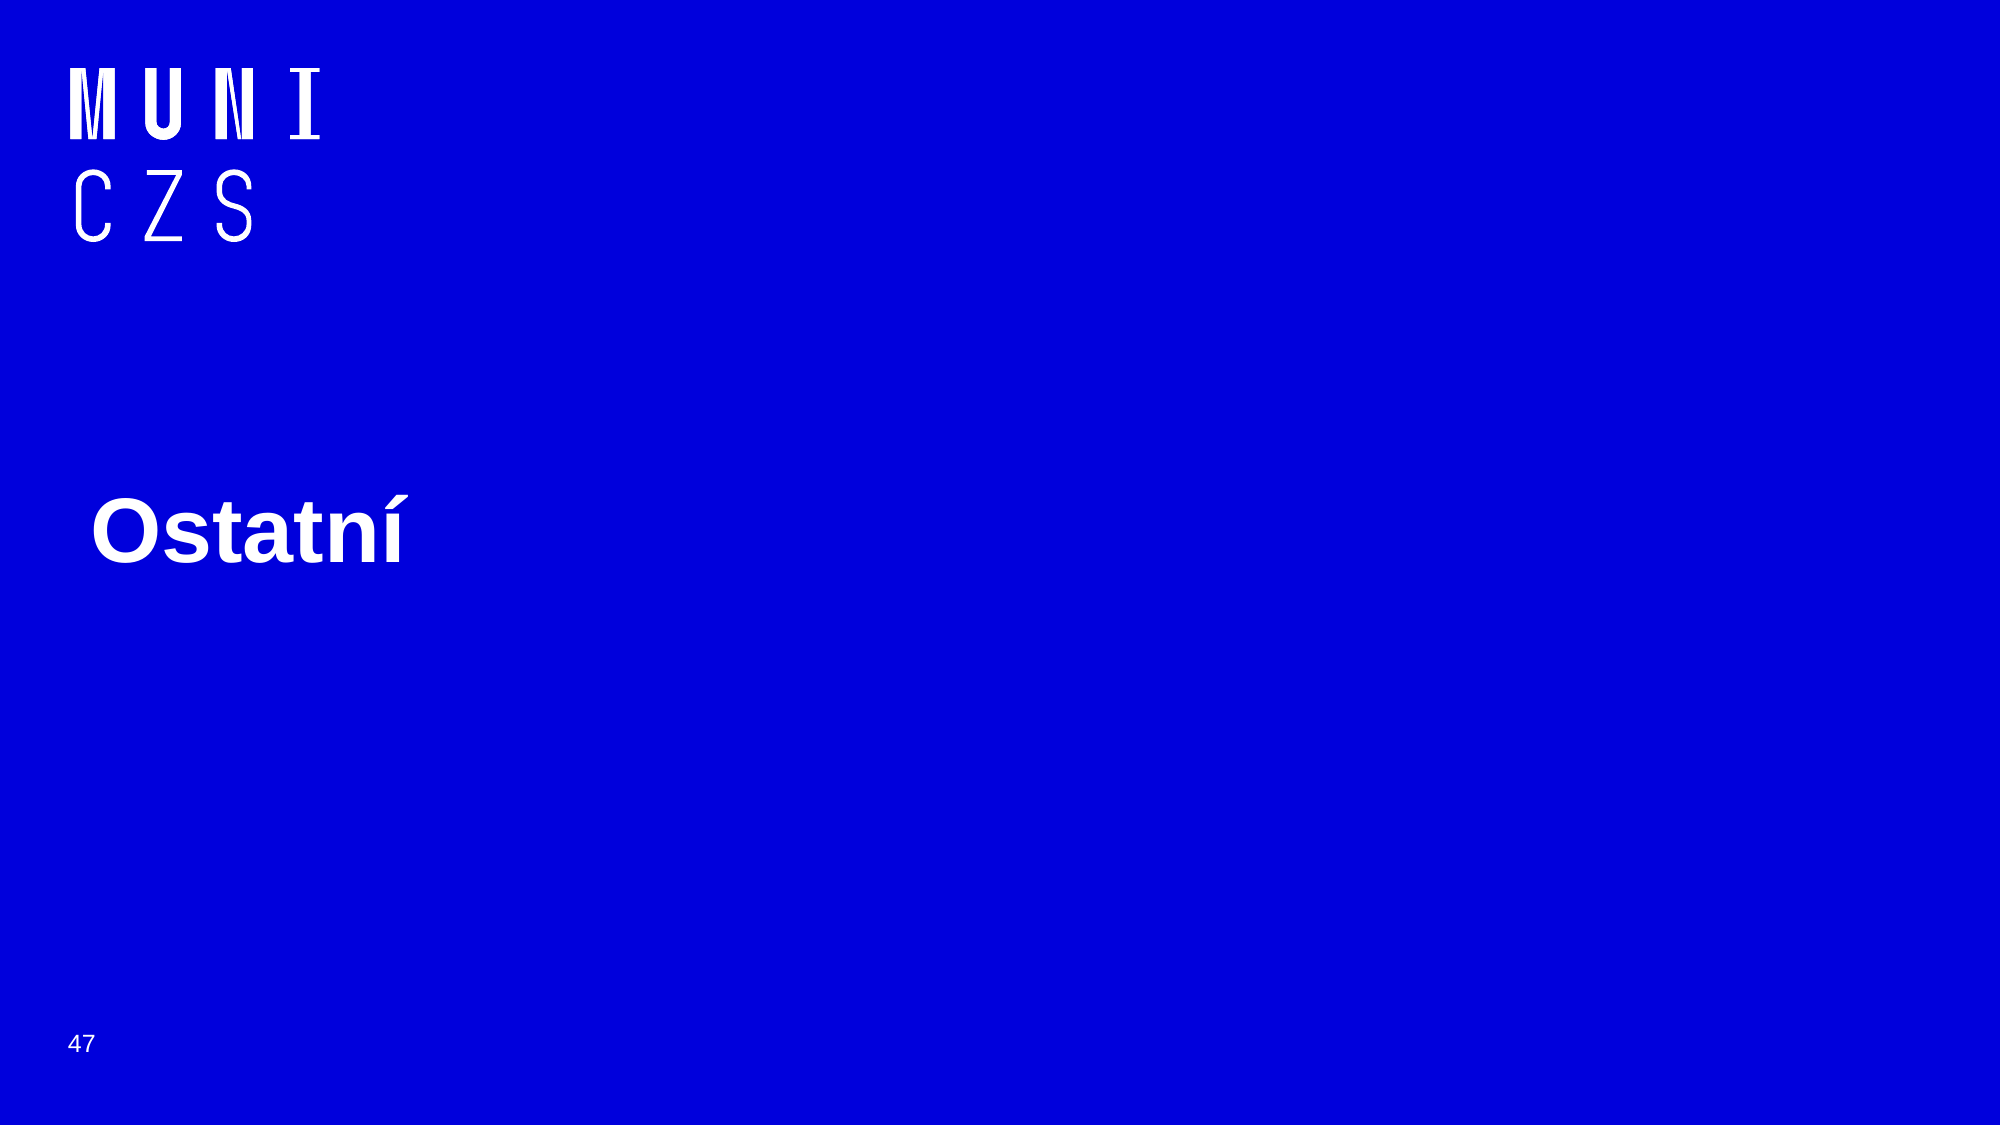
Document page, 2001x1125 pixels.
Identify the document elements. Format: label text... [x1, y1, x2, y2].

slide_number 47 [67, 1021, 110, 1063]
text_box Ostatní [90, 397, 1955, 693]
